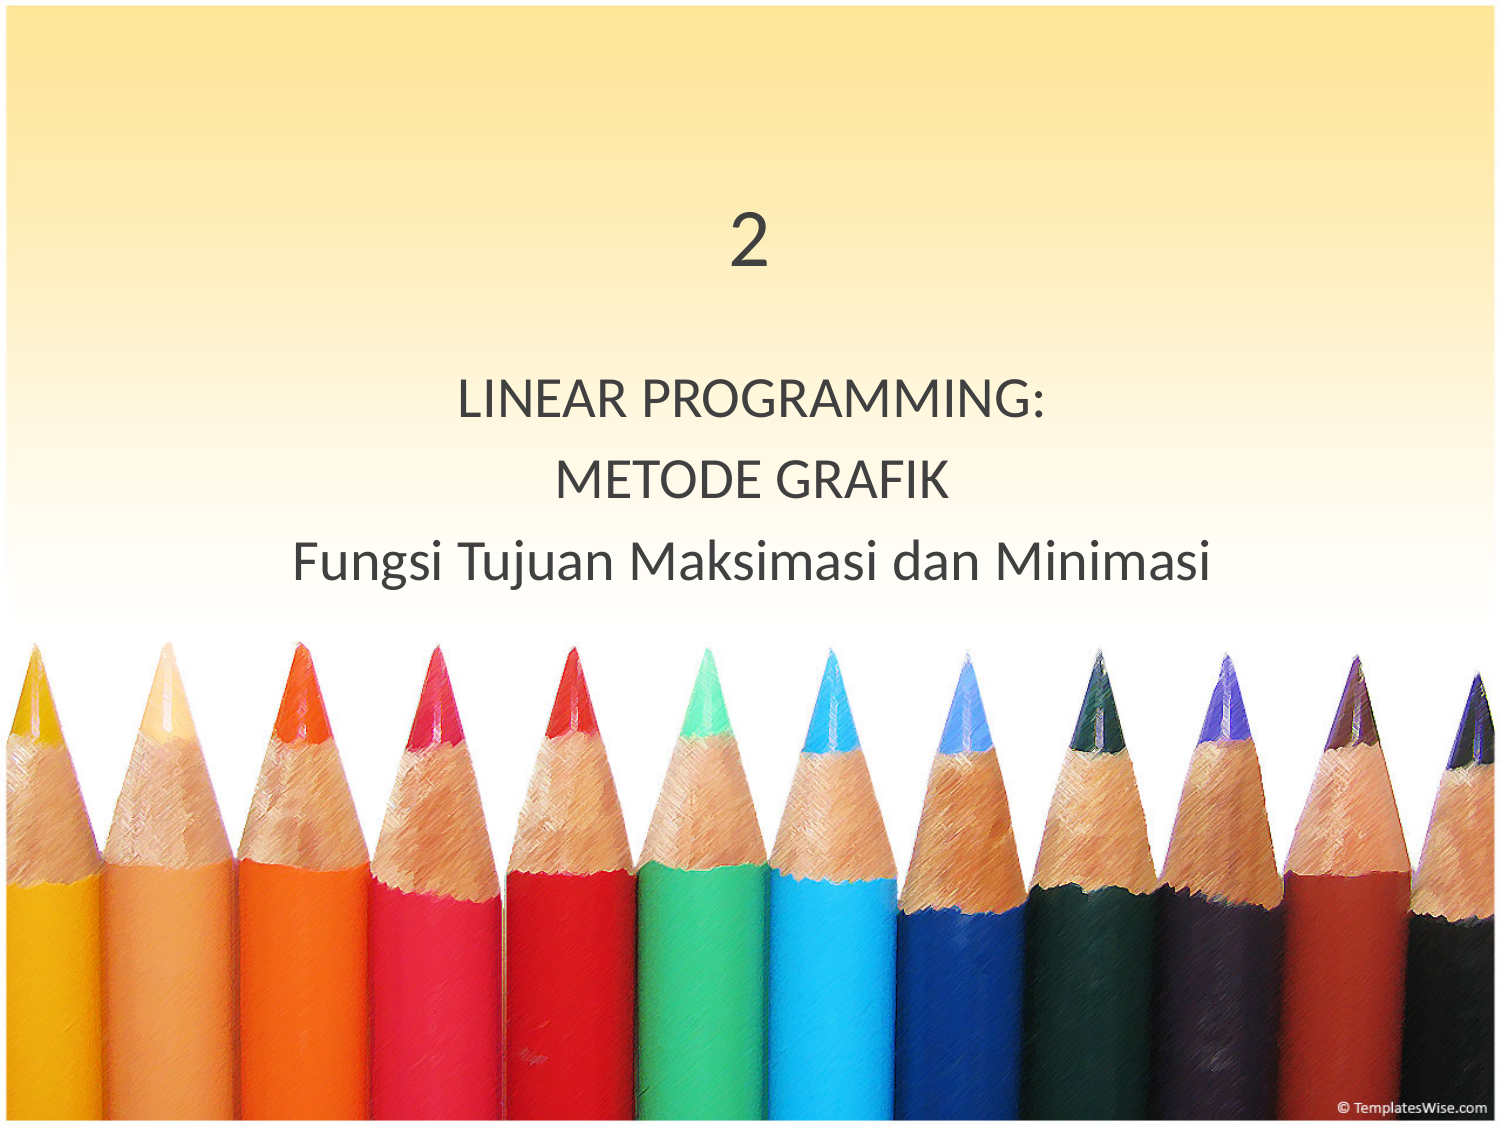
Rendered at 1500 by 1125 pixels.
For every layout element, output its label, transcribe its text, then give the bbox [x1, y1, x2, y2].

title 2 [112, 112, 1388, 354]
subtitle LINEAR PROGRAMMING: METODE GRAFIK Fungsi Tujuan Maksimasi dan Minimasi [227, 351, 1278, 640]
picture [0, 0, 1500, 1125]
